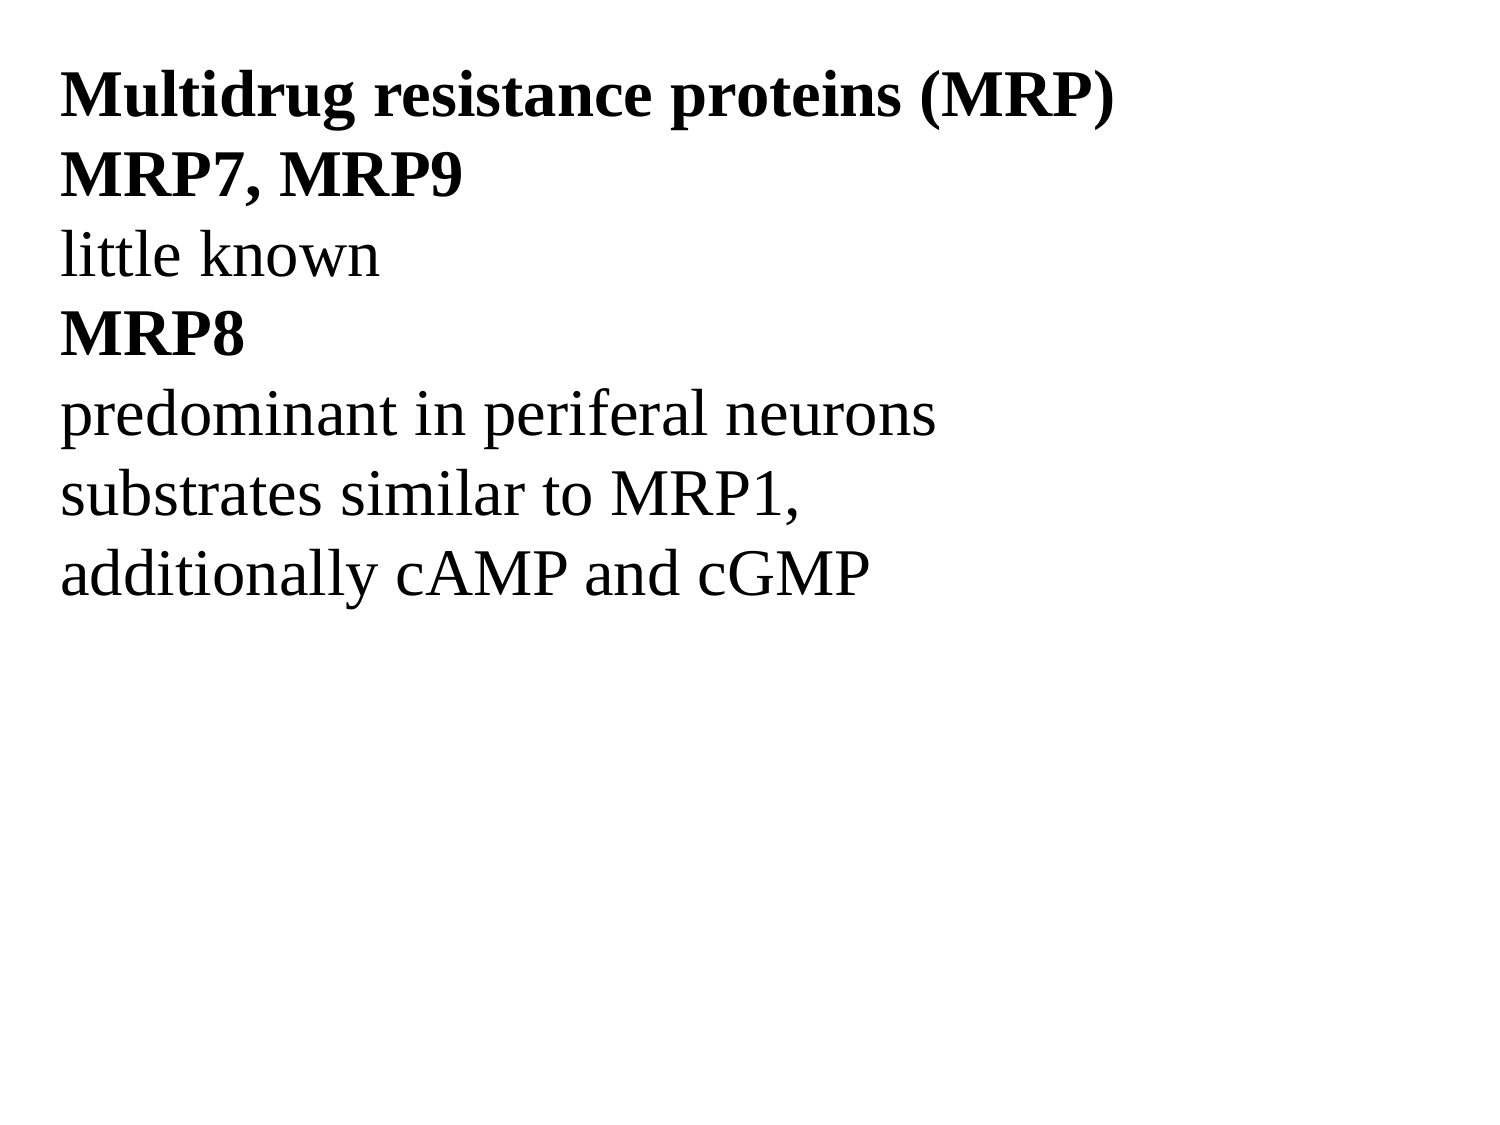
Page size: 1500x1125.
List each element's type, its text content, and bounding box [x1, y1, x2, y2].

text_box Multidrug resistance proteins (MRP) MRP7, MRP9 little known MRP8 predominant in periferal neurons substrates similar to MRP1, additionally cAMP and cGMP [45, 41, 1133, 617]
